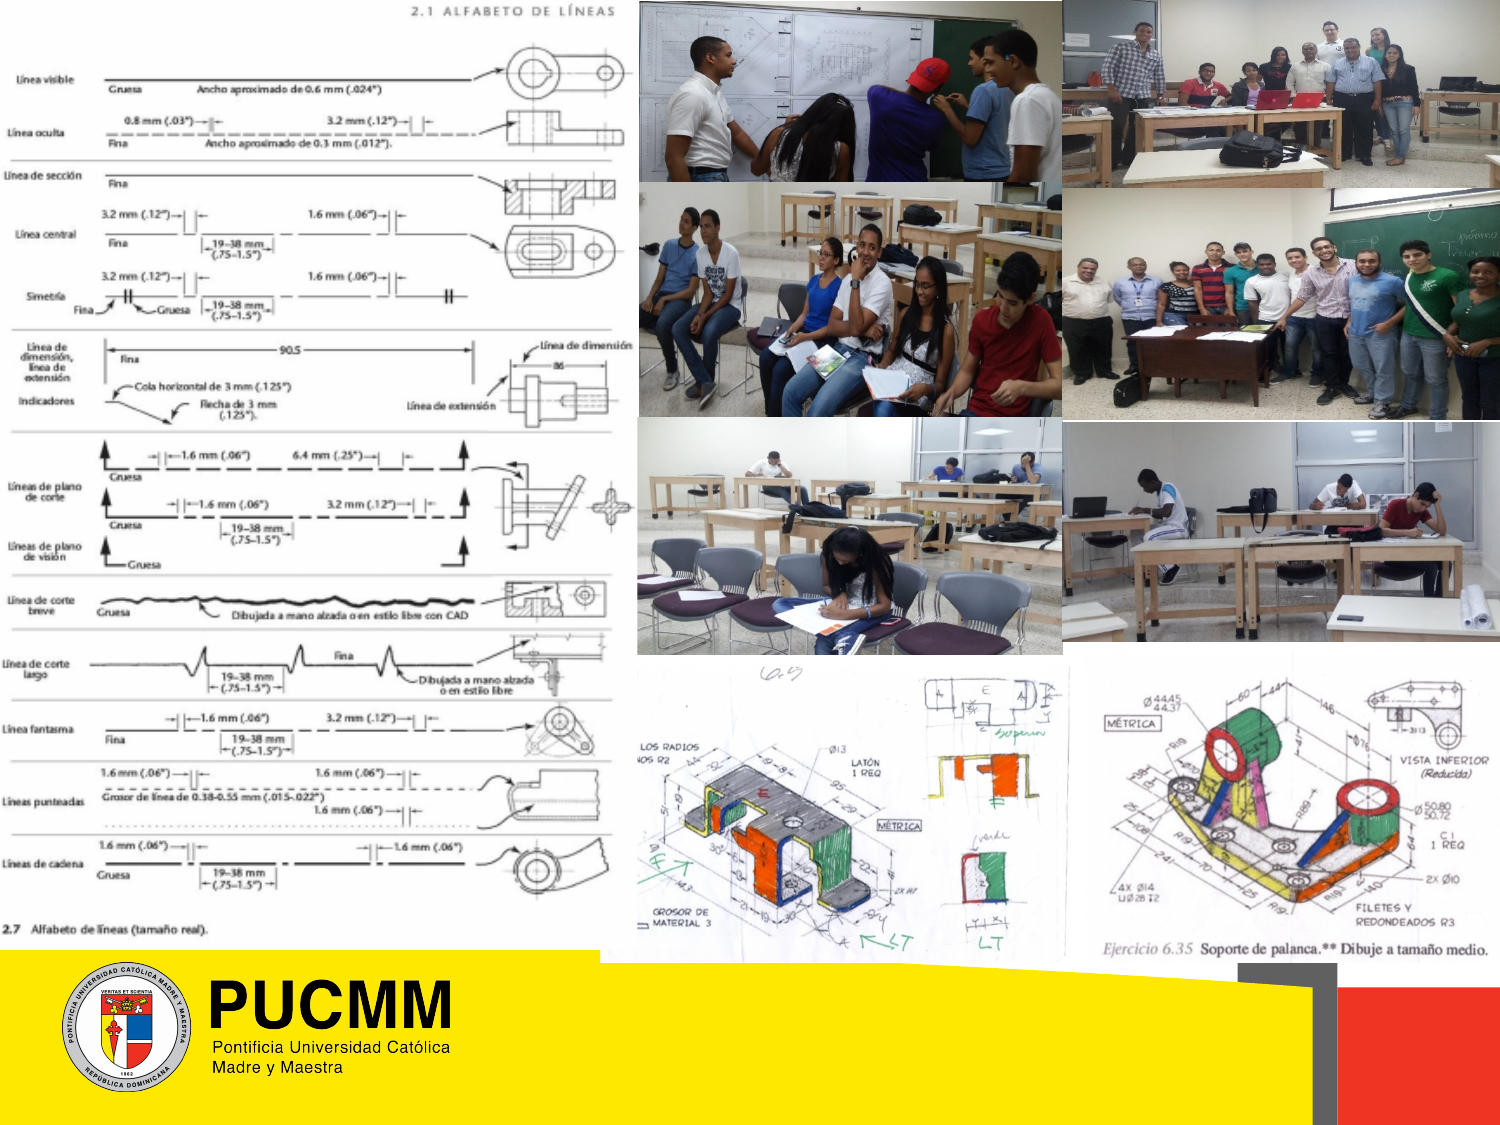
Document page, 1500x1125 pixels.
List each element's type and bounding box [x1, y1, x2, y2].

picture [62, 962, 450, 1092]
picture [0, 0, 1500, 1051]
list [638, 0, 1057, 180]
